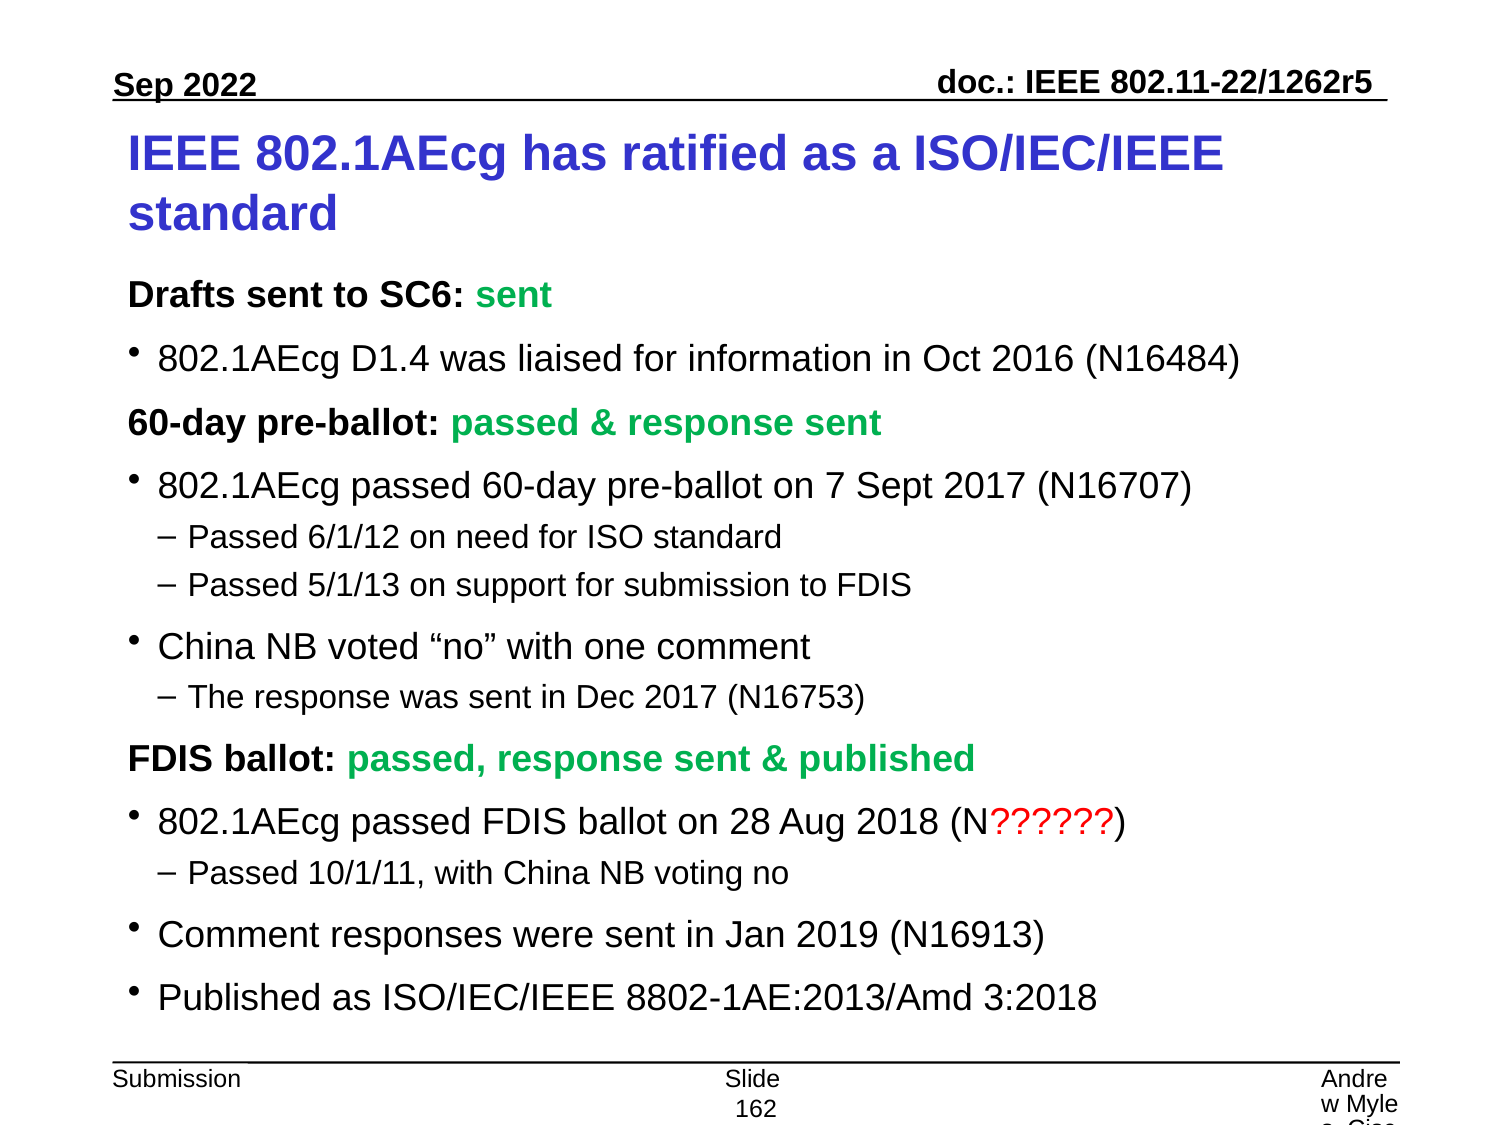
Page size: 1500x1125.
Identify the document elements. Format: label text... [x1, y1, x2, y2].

footer Andrew Myles, Cisco [1320, 1061, 1402, 1093]
slide_number Slide 162 [709, 1061, 803, 1093]
title IEEE 802.1AEcg has ratified as a ISO/IEC/IEEE standard [112, 112, 1388, 262]
list Drafts sent to SC6: sent 802.1AEcg D1.4 was liaised for information in Oct 2016 (N16484) 60-day pre-ballot: passed & response sent 802.1AEcg passed 60-day pre-ballot on 7 Sept 2017 (N16707) Passed 6/1/12 on need for ISO standard Passed 5/1/13 on support for submission to FDIS China NB voted “no” with one comment The response was sent in Dec 2017 (N16753) FDIS ballot: passed, response sent & published 802.1AEcg passed FDIS ballot on 28 Aug 2018 (N??????) Passed 10/1/11, with China NB voting no Comment responses were sent in Jan 2019 (N16913) Published as ISO/IEC/IEEE 8802-1AE:2013/Amd 3:2018 [112, 262, 1388, 938]
